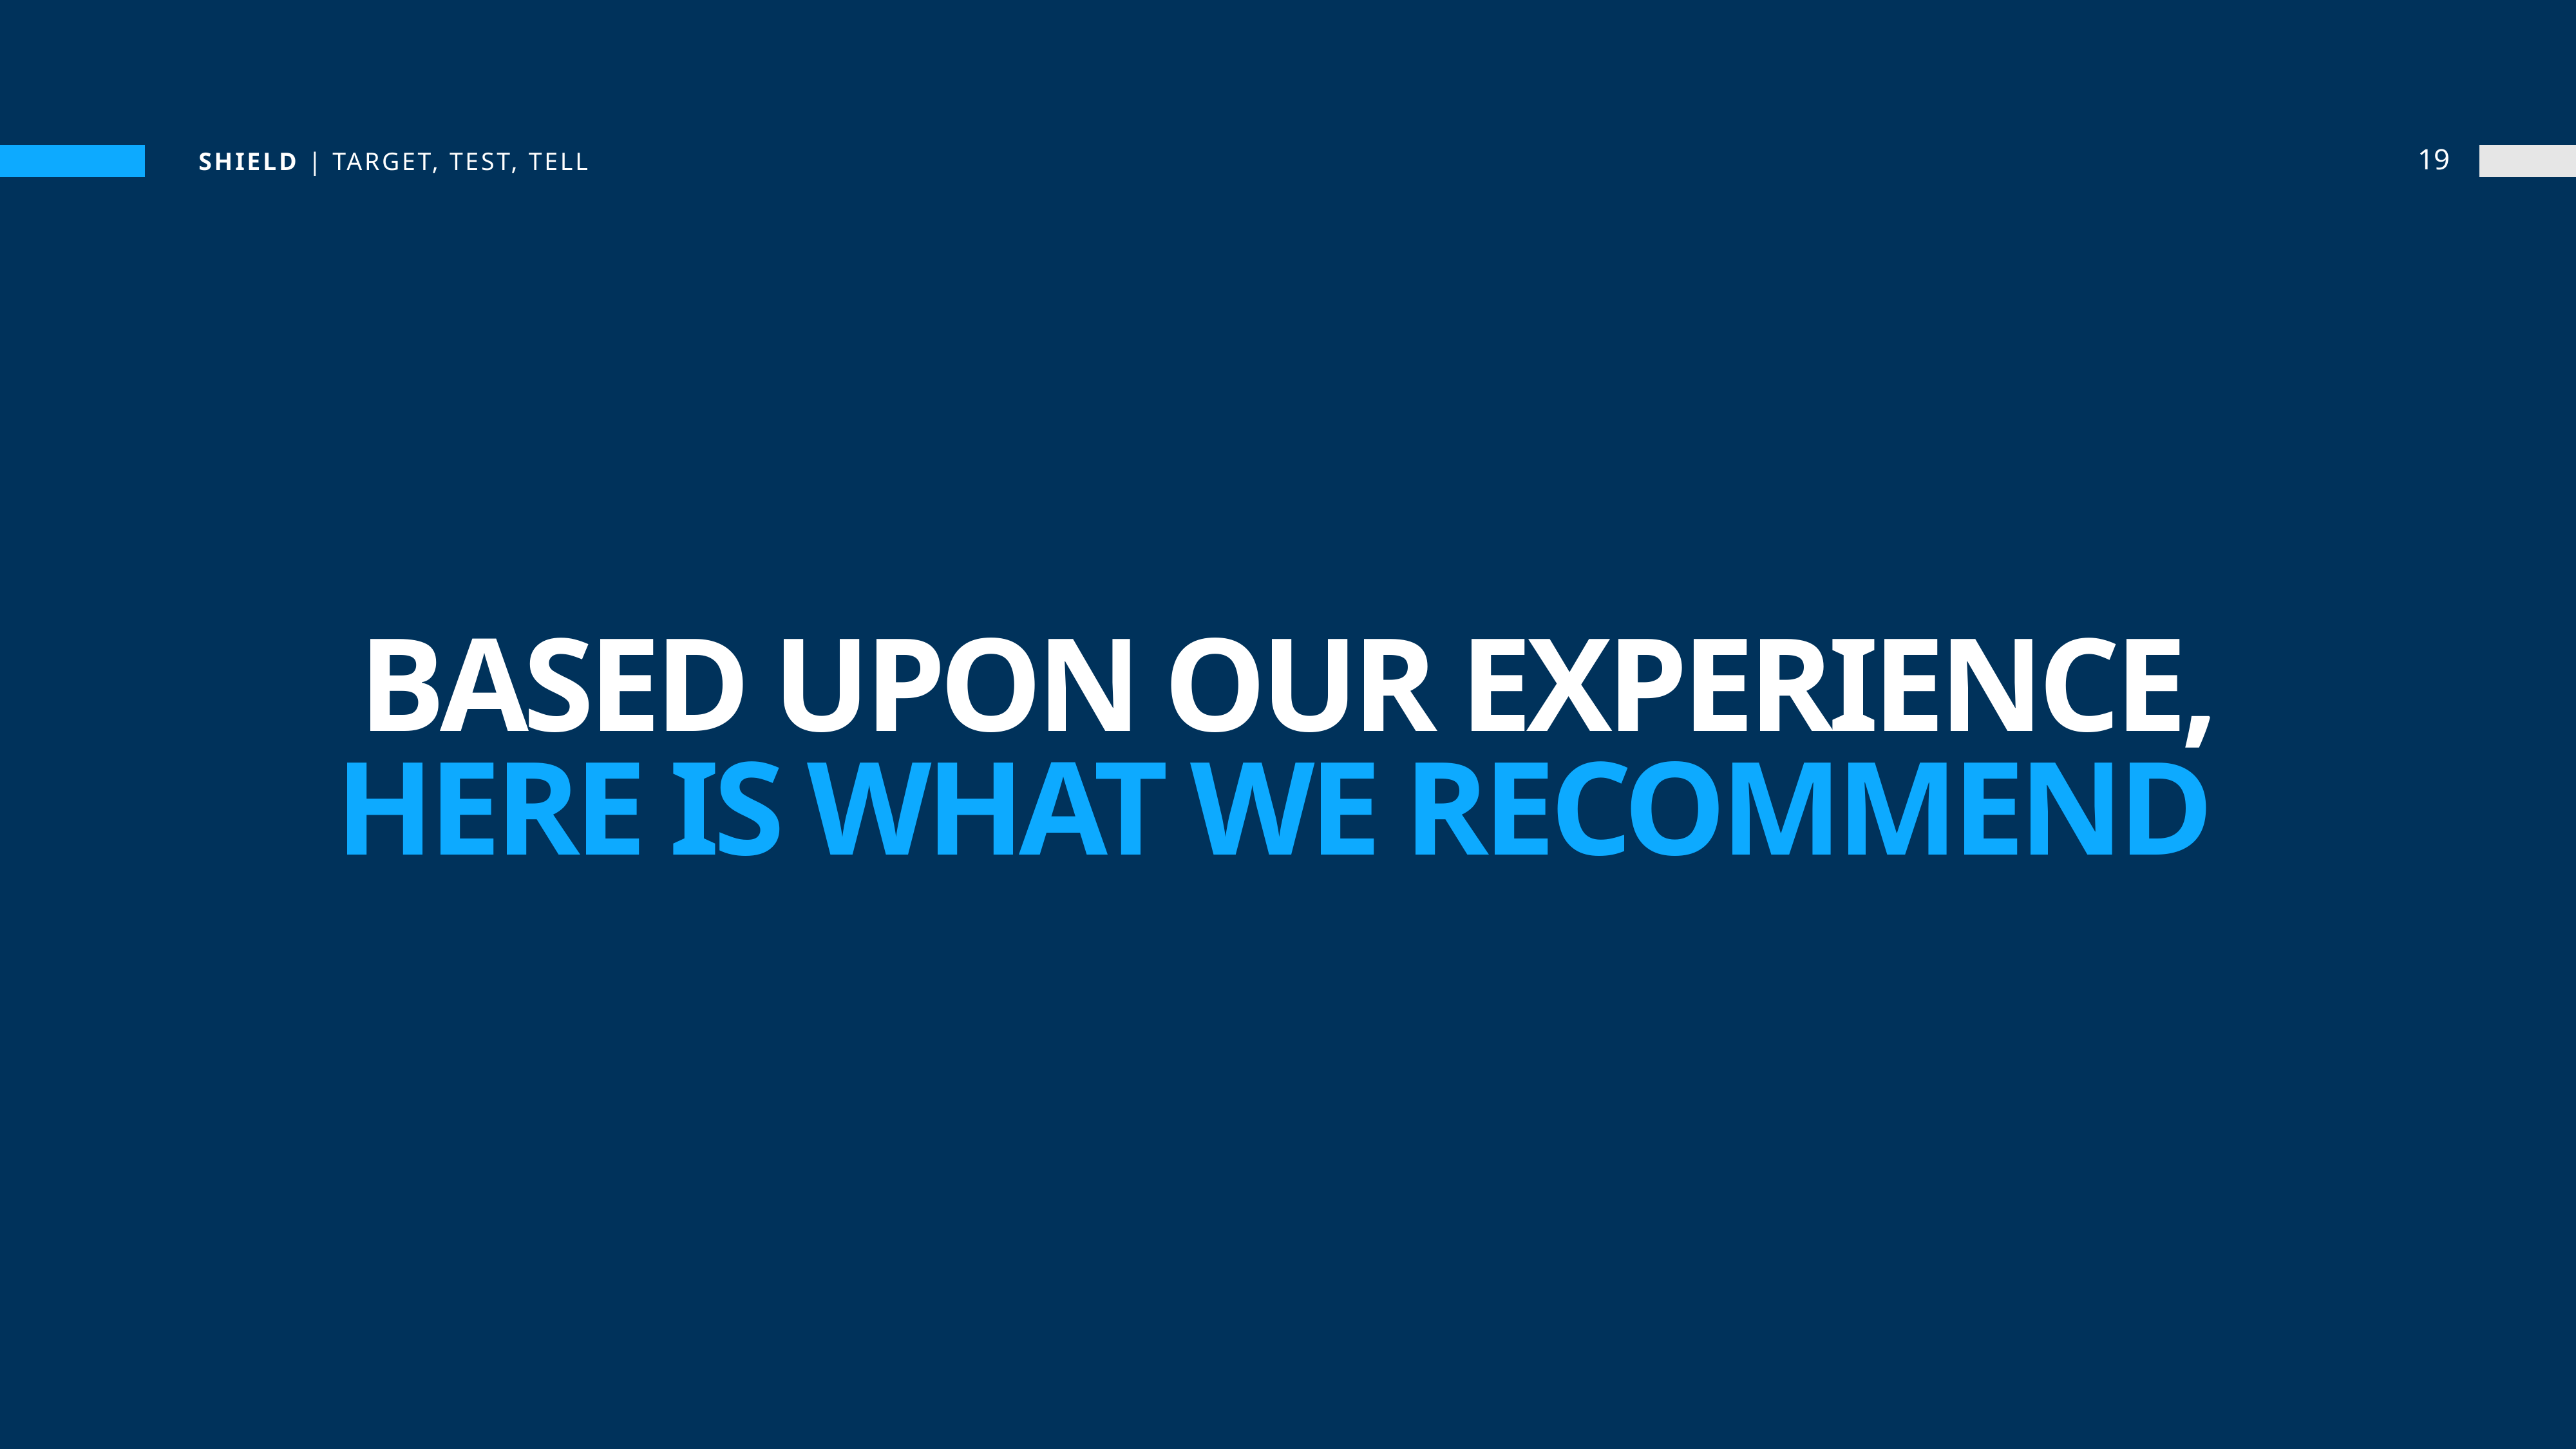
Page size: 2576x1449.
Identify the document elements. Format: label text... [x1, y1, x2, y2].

slide_number 19 [2349, 138, 2456, 184]
title Based upon our experience, here is what we recommend [121, 466, 2456, 1046]
list shield | target, test, tell [193, 136, 1112, 185]
